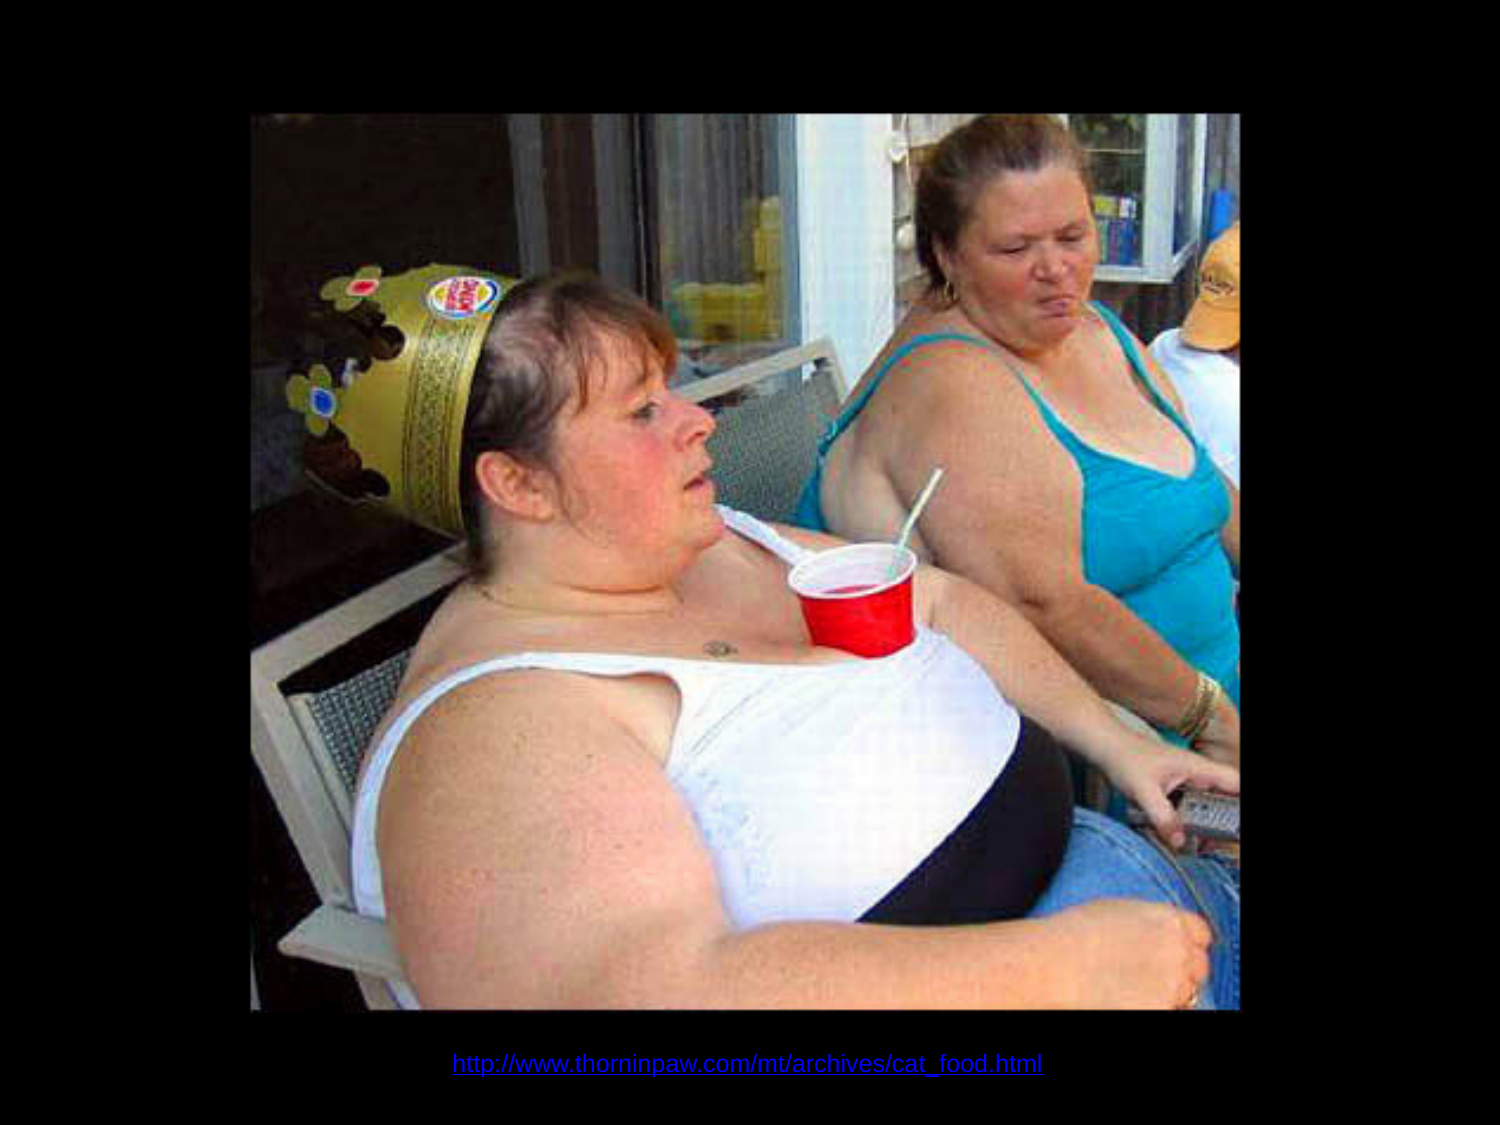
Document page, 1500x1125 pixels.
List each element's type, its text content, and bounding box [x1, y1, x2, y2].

text_box http://www.thorninpaw.com/mt/archives/cat_food.html [304, 1039, 1192, 1085]
picture [249, 112, 1243, 1013]
